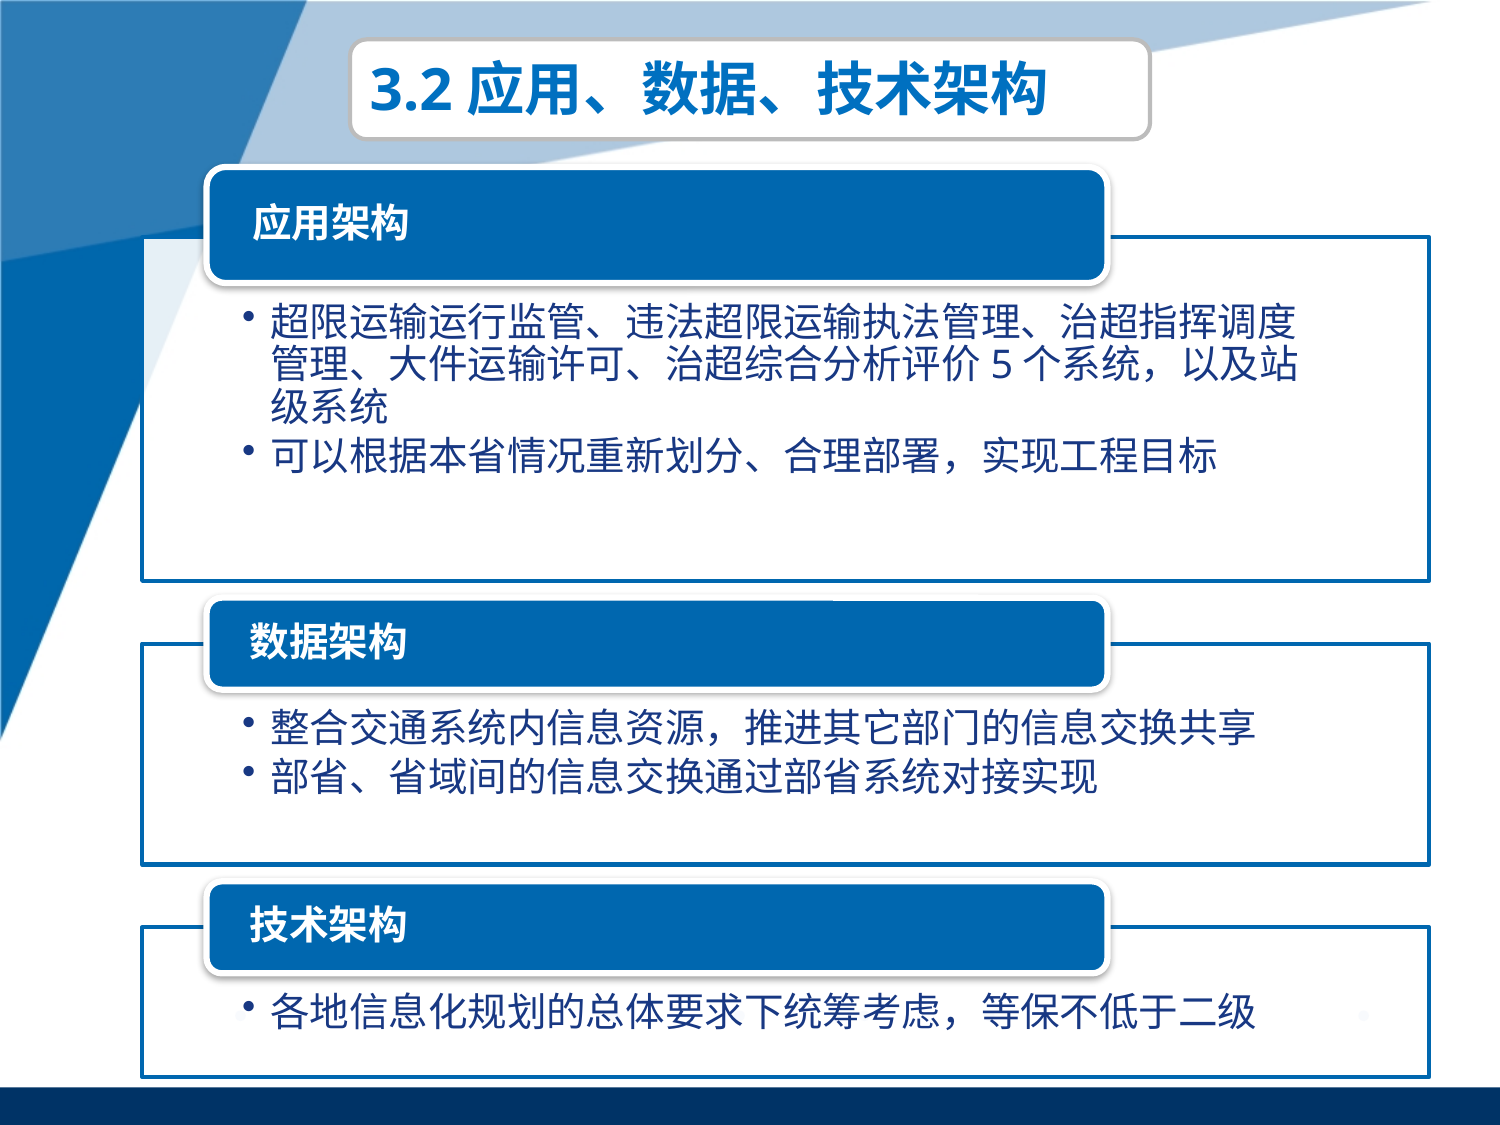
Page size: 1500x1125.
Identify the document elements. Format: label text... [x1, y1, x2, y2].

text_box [141, 145, 1430, 1099]
text_box 3.2应用、数据、技术架构 [347, 37, 1153, 142]
picture [0, 0, 1500, 842]
